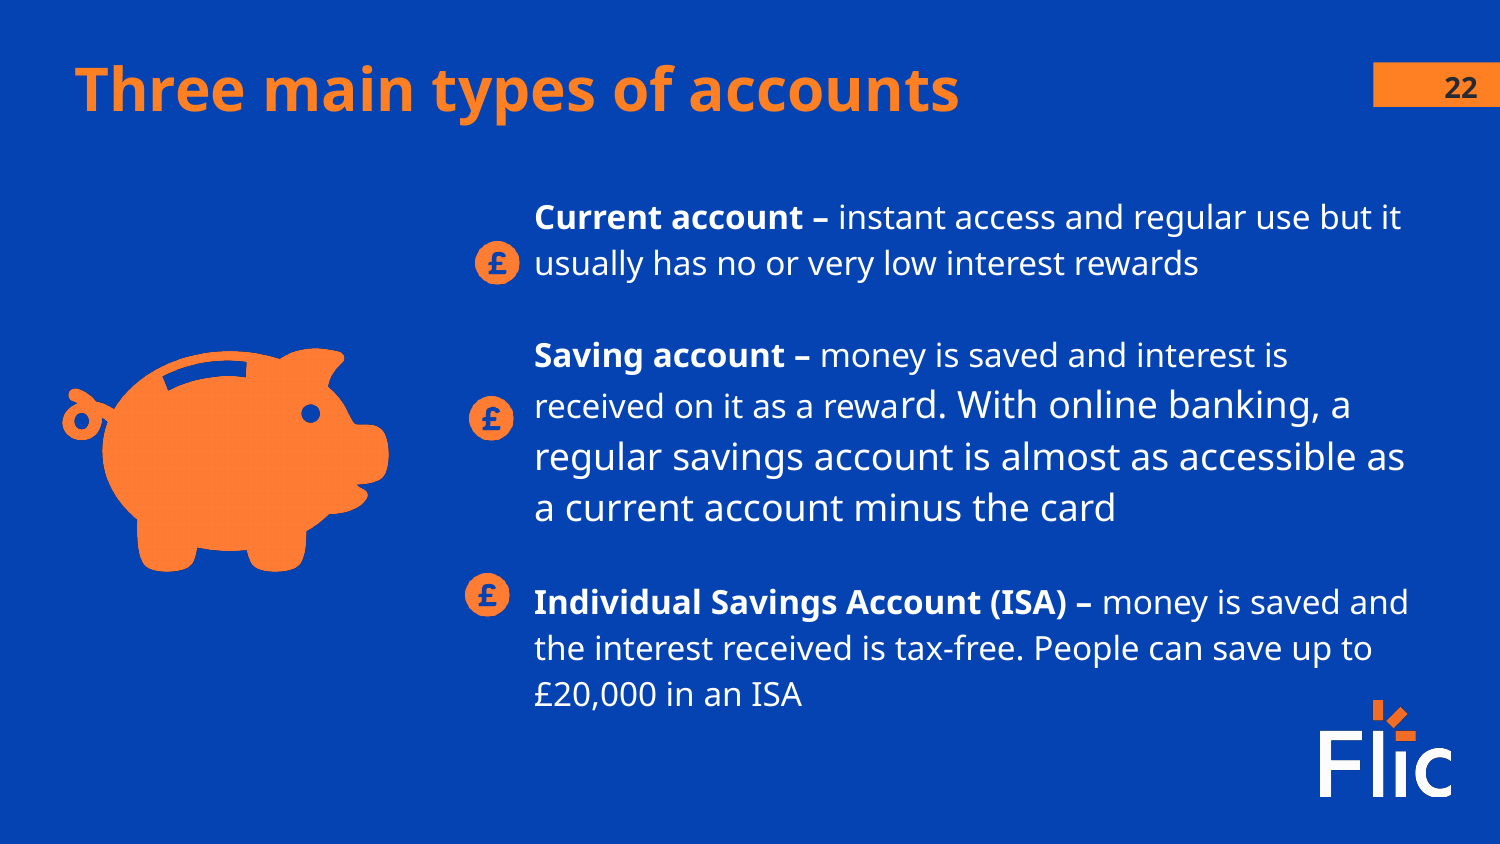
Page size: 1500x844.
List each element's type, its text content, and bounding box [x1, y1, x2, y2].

picture [468, 395, 514, 441]
picture [61, 348, 389, 573]
text_box Three main types of accounts [59, 44, 1251, 130]
picture [464, 571, 510, 618]
picture [474, 239, 520, 286]
picture [1320, 700, 1451, 797]
slide_number 22 [1422, 68, 1500, 106]
text_box Current account – instant access and regular use but it usually has no or very low interest rewards Saving account – money is saved and interest is received on it as a reward. With online banking, a regular savings account is almost as accessible as a current account minus the card Individual Savings Account (ISA) – money is saved and the interest received is tax-free. People can save up to £20,000 in an ISA [519, 175, 1440, 728]
